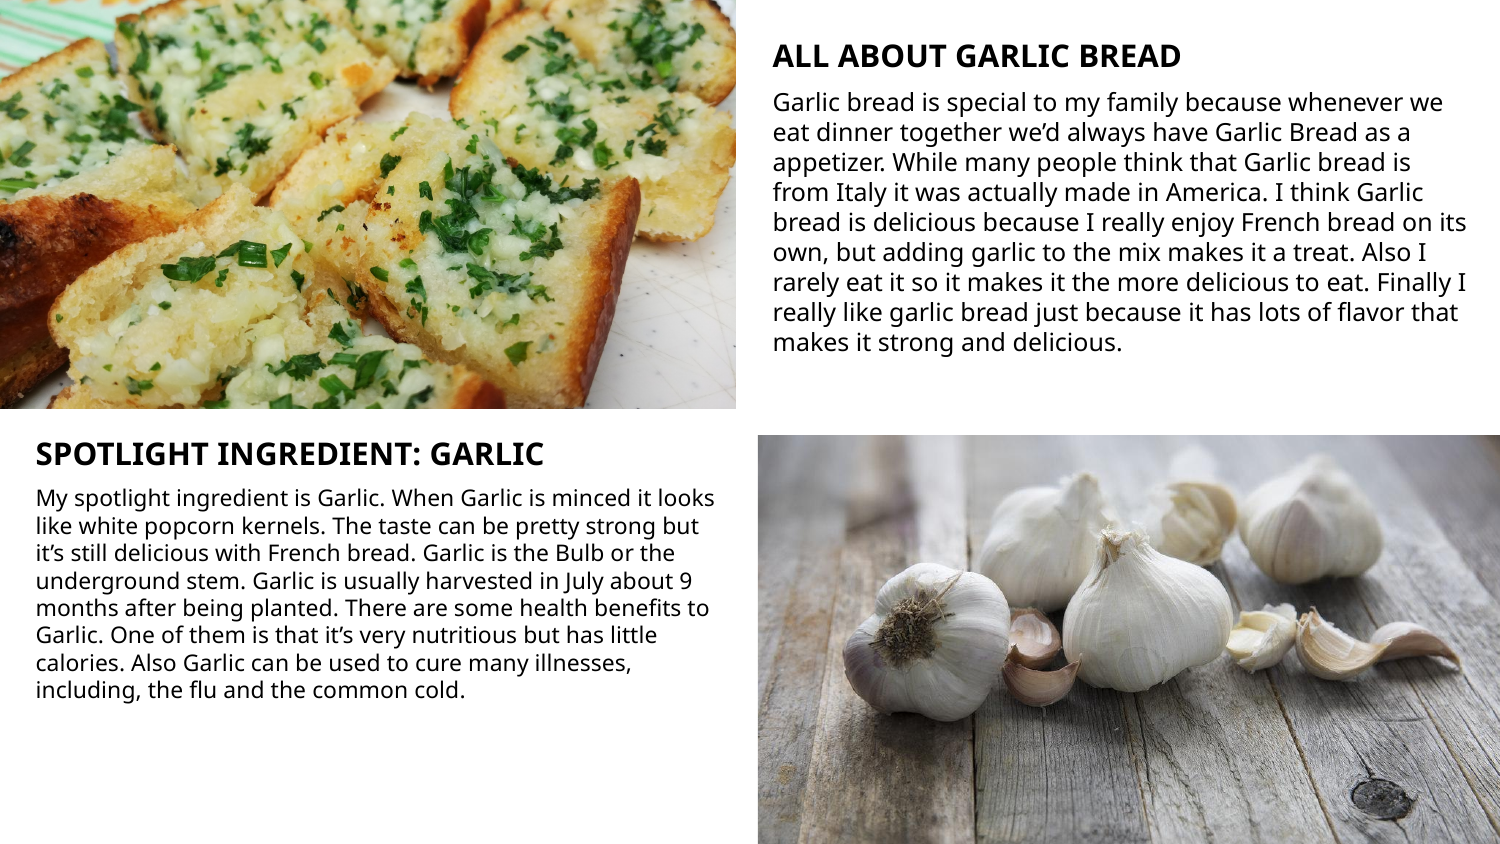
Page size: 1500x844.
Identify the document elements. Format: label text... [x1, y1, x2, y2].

picture [0, 0, 737, 410]
text_box SPOTLIGHT INGREDIENT: GARLIC My spotlight ingredient is Garlic. When Garlic is minced it looks like white popcorn kernels. The taste can be pretty strong but it’s still delicious with French bread. Garlic is the Bulb or the underground stem. Garlic is usually harvested in July about 9 months after being planted. There are some health benefits to Garlic. One of them is that it’s very nutritious but has little calories. Also Garlic can be used to cure many illnesses, including, the flu and the common cold. [20, 415, 736, 829]
text_box ALL ABOUT GARLIC BREAD Garlic bread is special to my family because whenever we eat dinner together we’d always have Garlic Bread as a appetizer. While many people think that Garlic bread is from Italy it was actually made in America. I think Garlic bread is delicious because I really enjoy French bread on its own, but adding garlic to the mix makes it a treat. Also I rarely eat it so it makes it the more delicious to eat. Finally I really like garlic bread just because it has lots of flavor that makes it strong and delicious. [757, 16, 1486, 409]
picture [757, 435, 1500, 844]
